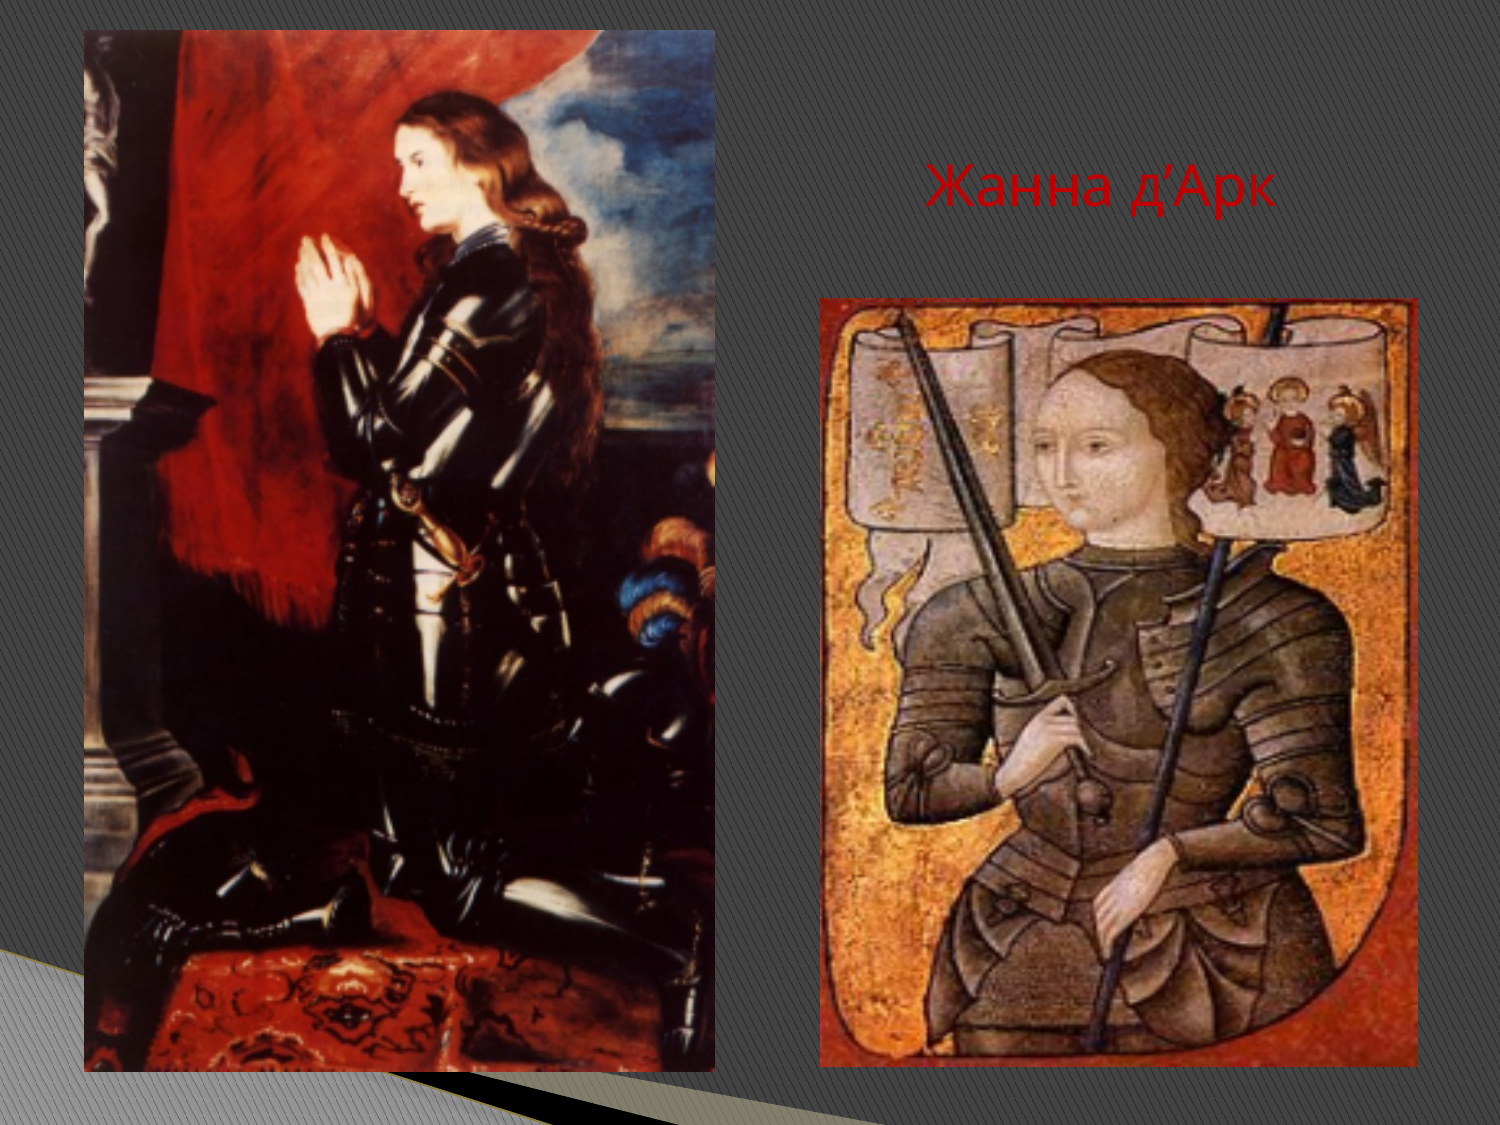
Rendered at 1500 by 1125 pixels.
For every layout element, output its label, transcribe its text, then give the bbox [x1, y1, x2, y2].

picture [820, 298, 1419, 1067]
text_box Жанна д’Арк [796, 140, 1407, 226]
picture [83, 30, 716, 1072]
